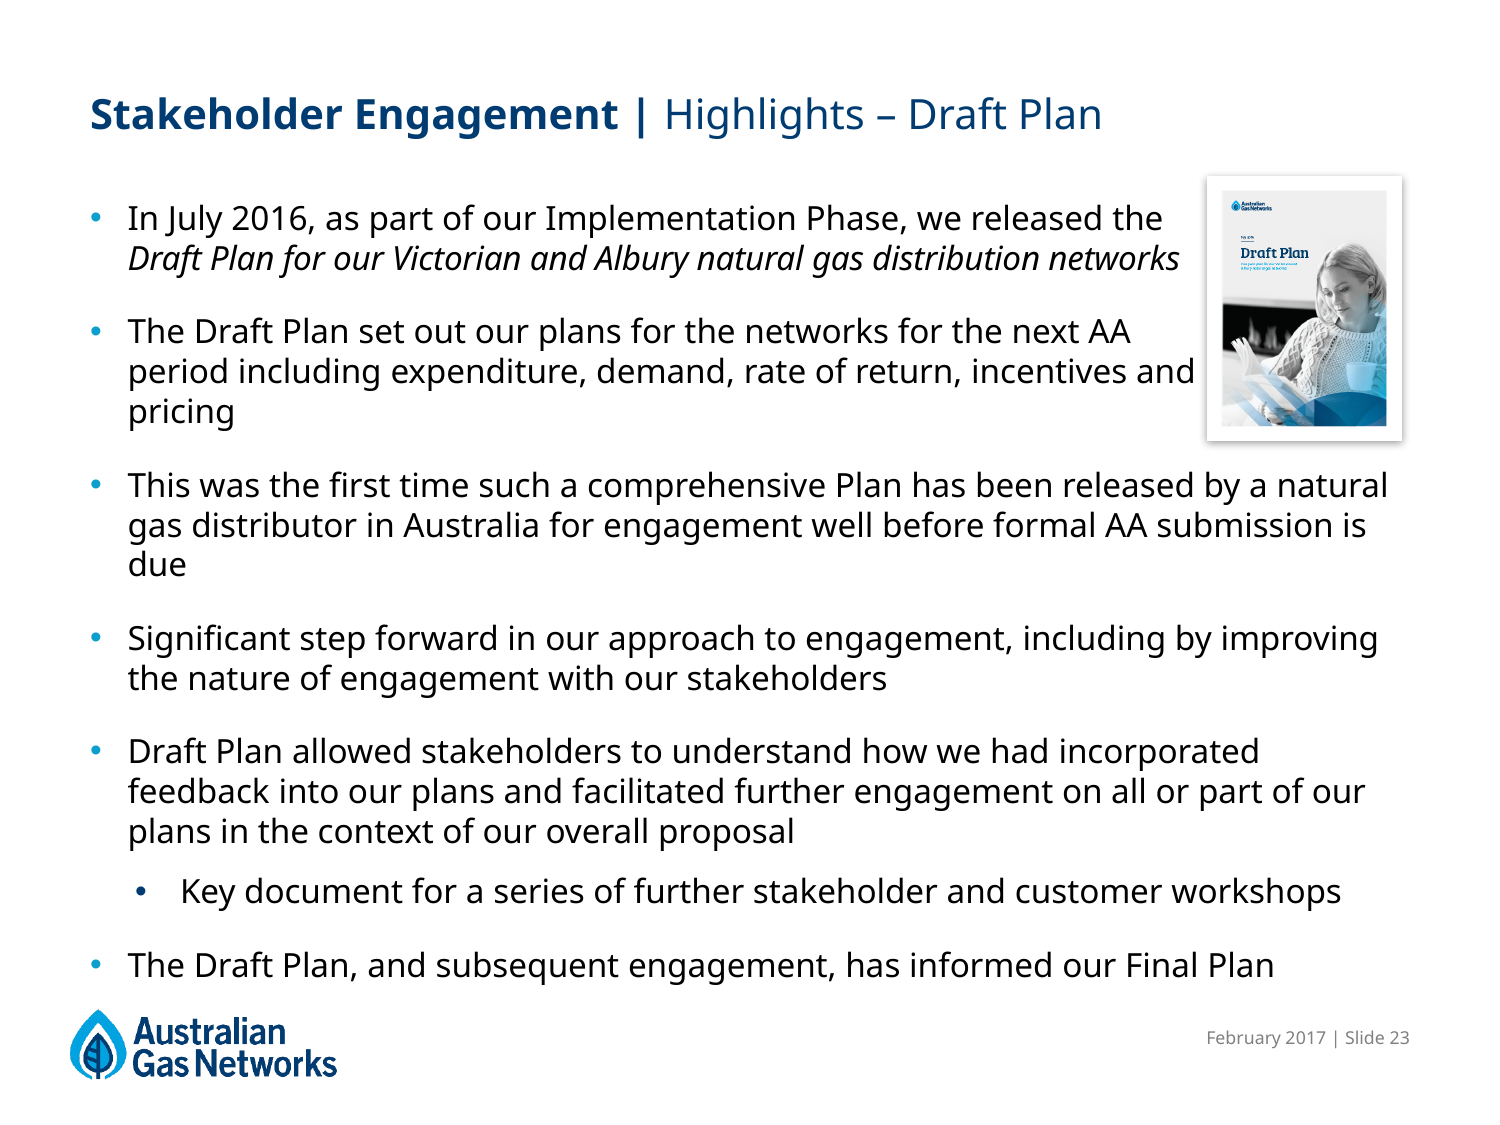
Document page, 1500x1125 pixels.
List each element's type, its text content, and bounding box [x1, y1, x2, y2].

picture [1221, 189, 1388, 427]
picture [49, 988, 357, 1106]
title Stakeholder Engagement | Highlights – Draft Plan [75, 45, 1425, 182]
list In July 2016, as part of our Implementation Phase, we released the Draft Plan for our Victorian and Albury natural gas distribution networks The Draft Plan set out our plans for the networks for the next AA period including expenditure, demand, rate of return, incentives and pricing This was the first time such a comprehensive Plan has been released by a natural gas distributor in Australia for engagement well before formal AA submission is due Significant step forward in our approach to engagement, including by improving the nature of engagement with our stakeholders Draft Plan allowed stakeholders to understand how we had incorporated feedback into our plans and facilitated further engagement on all or part of our plans in the context of our overall proposal Key document for a series of further stakeholder and customer workshops The Draft Plan, and subsequent engagement, has informed our Final Plan [75, 190, 1425, 1005]
footer February 2017 | Slide 23 [950, 1019, 1425, 1080]
